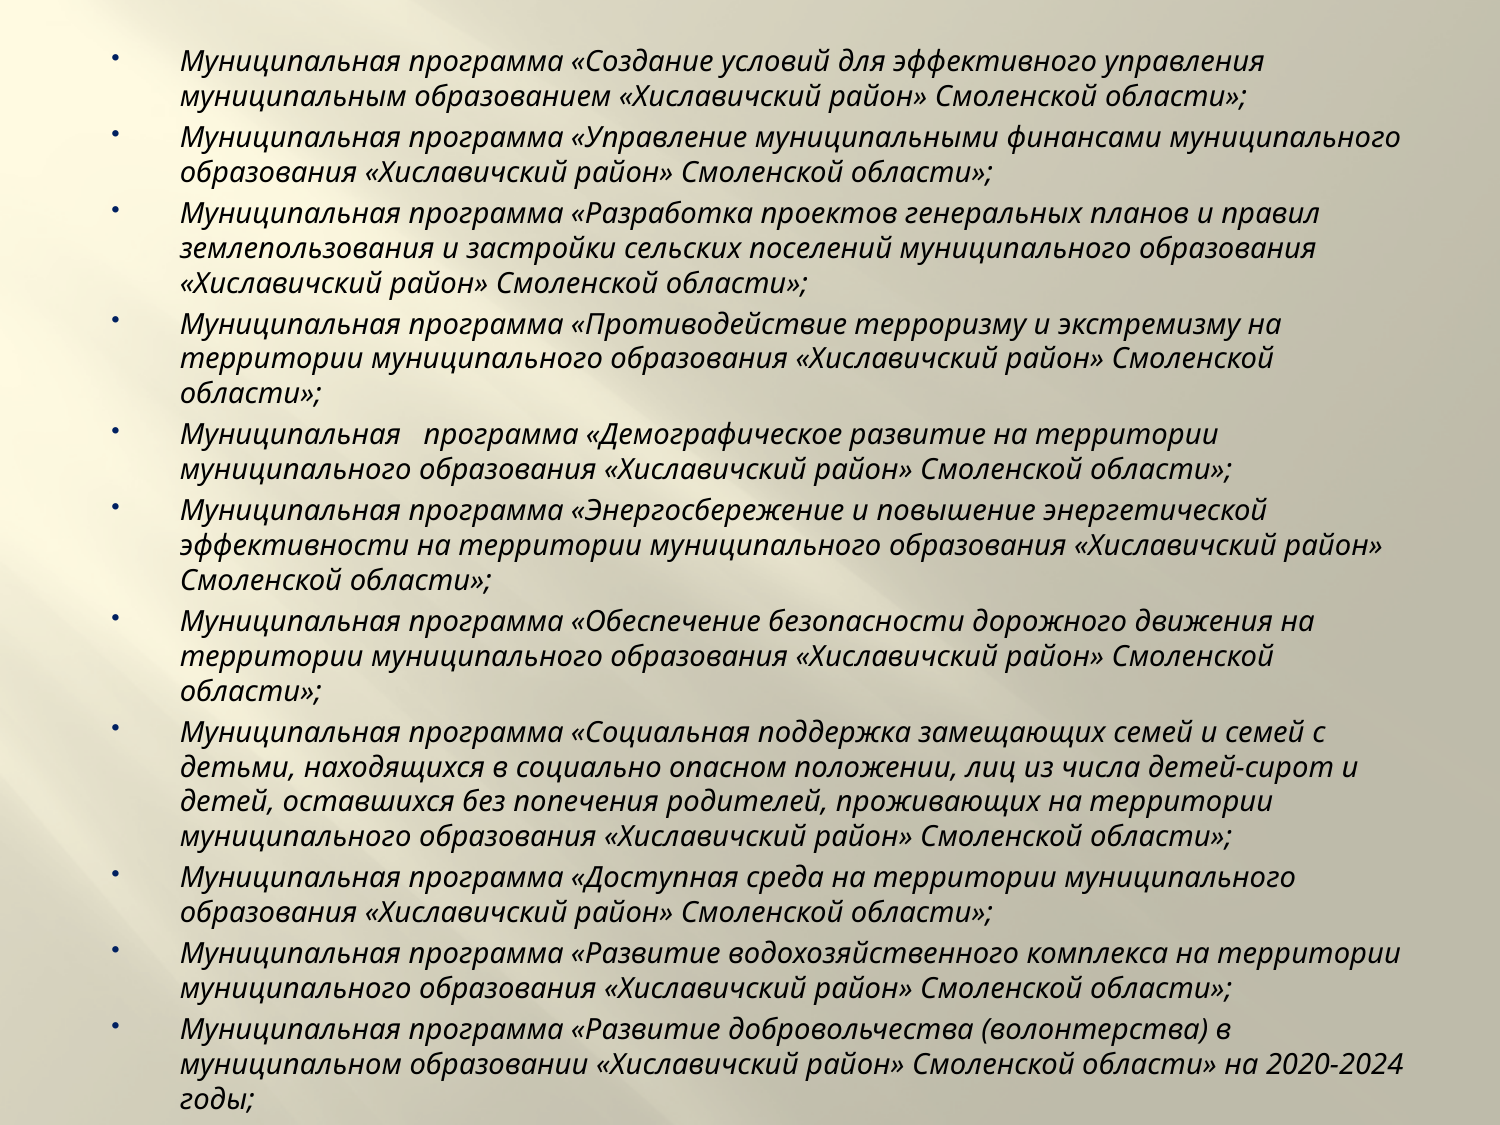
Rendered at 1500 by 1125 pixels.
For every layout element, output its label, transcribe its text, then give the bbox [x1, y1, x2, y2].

list Муниципальная программа «Создание условий для эффективного управления муниципальным образованием «Хиславичский район» Смоленской области»; Муниципальная программа «Управление муниципальными финансами муниципального образования «Хиславичский район» Смоленской области»; Муниципальная программа «Разработка проектов генеральных планов и правил землепользования и застройки сельских поселений муниципального образования «Хиславичский район» Смоленской области»; Муниципальная программа «Противодействие терроризму и экстремизму на территории муниципального образования «Хиславичский район» Смоленской области»; Муниципальная программа «Демографическое развитие на территории муниципального образования «Хиславичский район» Смоленской области»; Муниципальная программа «Энергосбережение и повышение энергетической эффективности на территории муниципального образования «Хиславичский район» Смоленской области»; Муниципальная программа «Обеспечение безопасности дорожного движения на территории муниципального образования «Хиславичский район» Смоленской области»; Муниципальная программа «Социальная поддержка замещающих семей и семей с детьми, находящихся в социально опасном положении, лиц из числа детей-сирот и детей, оставшихся без попечения родителей, проживающих на территории муниципального образования «Хиславичский район» Смоленской области»; Муниципальная программа «Доступная среда на территории муниципального образования «Хиславичский район» Смоленской области»; Муниципальная программа «Развитие водохозяйственного комплекса на территории муниципального образования «Хиславичский район» Смоленской области»; Муниципальная программа «Развитие добровольчества (волонтерства) в муниципальном образовании «Хиславичский район» Смоленской области» на 2020-2024 годы; Муниципальная программа «Укрепление общественного здоровья на территории муниципального образования«Хиславичский район» Смоленской области» на 2020 - 2024 годы. [74, 34, 1426, 1067]
